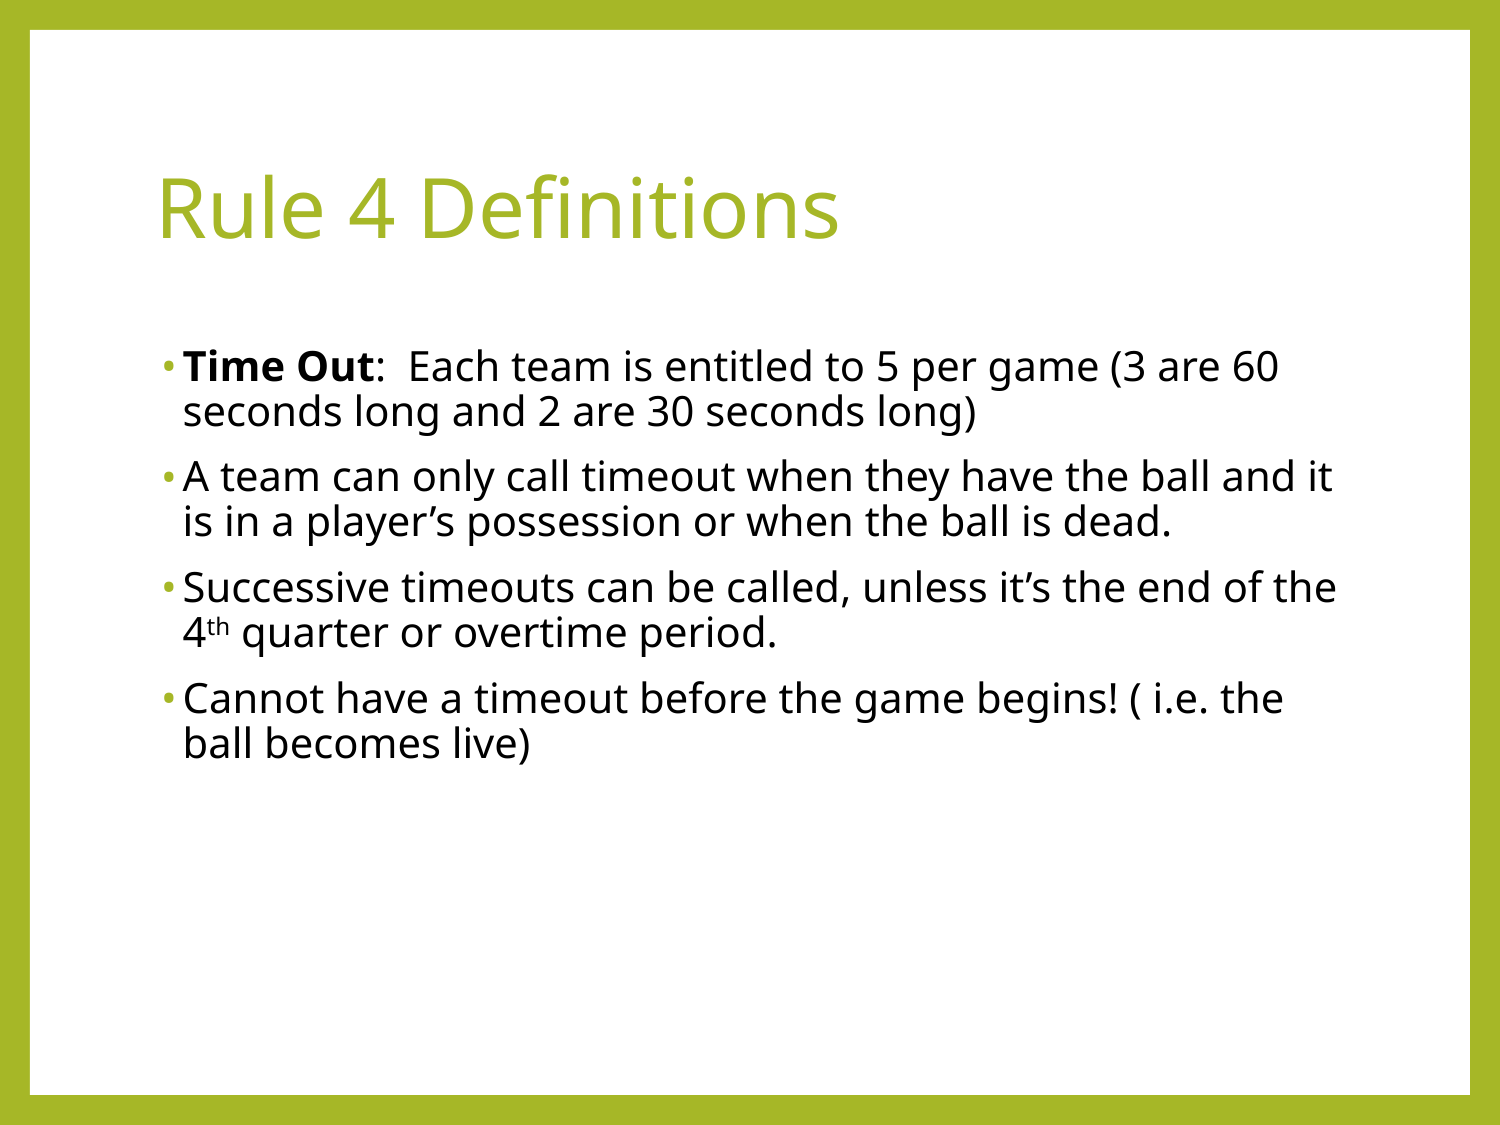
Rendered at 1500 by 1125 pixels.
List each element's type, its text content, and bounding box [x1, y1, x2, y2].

text_box Rule 4 Definitions [140, 99, 1356, 323]
text_box Time Out: Each team is entitled to 5 per game (3 are 60 seconds long and 2 are 30 seconds long) A team can only call timeout when they have the ball and it is in a player’s possession or when the ball is dead. Successive timeouts can be called, unless it’s the end of the 4th quarter or overtime period. Cannot have a timeout before the game begins! ( i.e. the ball becomes live) [140, 337, 1356, 1000]
